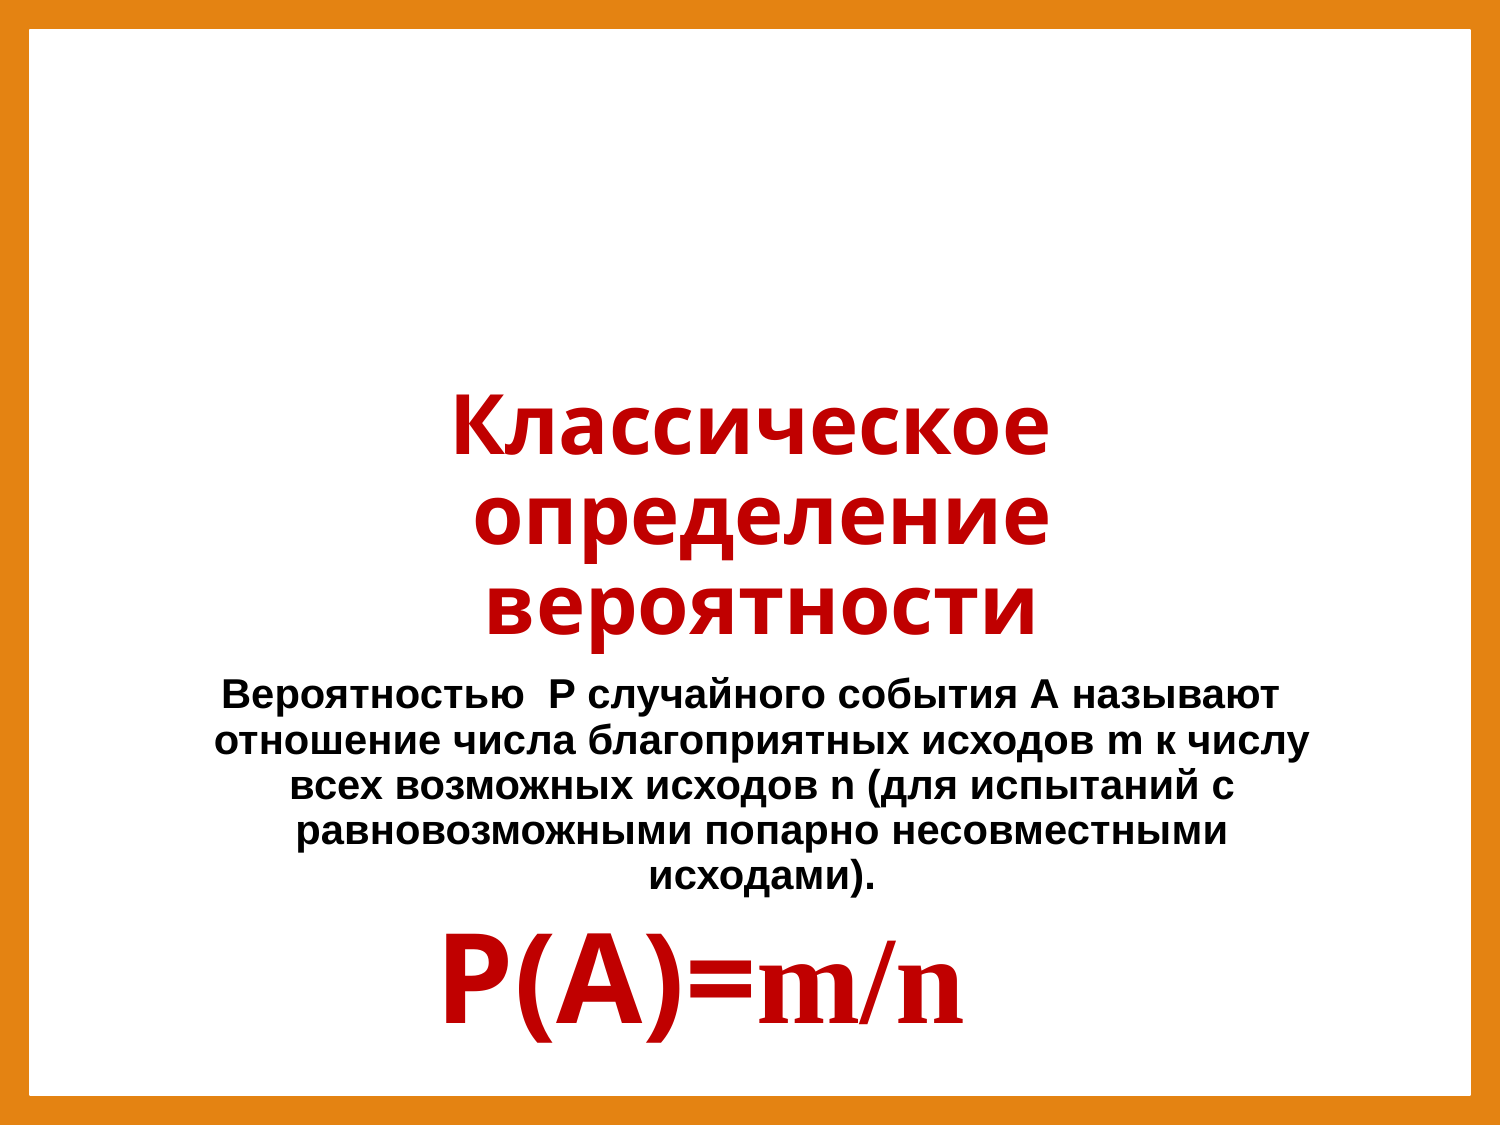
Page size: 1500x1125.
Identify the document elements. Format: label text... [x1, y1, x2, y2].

text_box P(A)=m/n [0, 621, 1437, 1056]
list Классическое определение вероятности Вероятностью Р случайного события А называют отношение числа благоприятных исходов m к числу всех возможных исходов n (для испытаний с равновозможными попарно несовместными исходами). [140, 375, 1356, 621]
